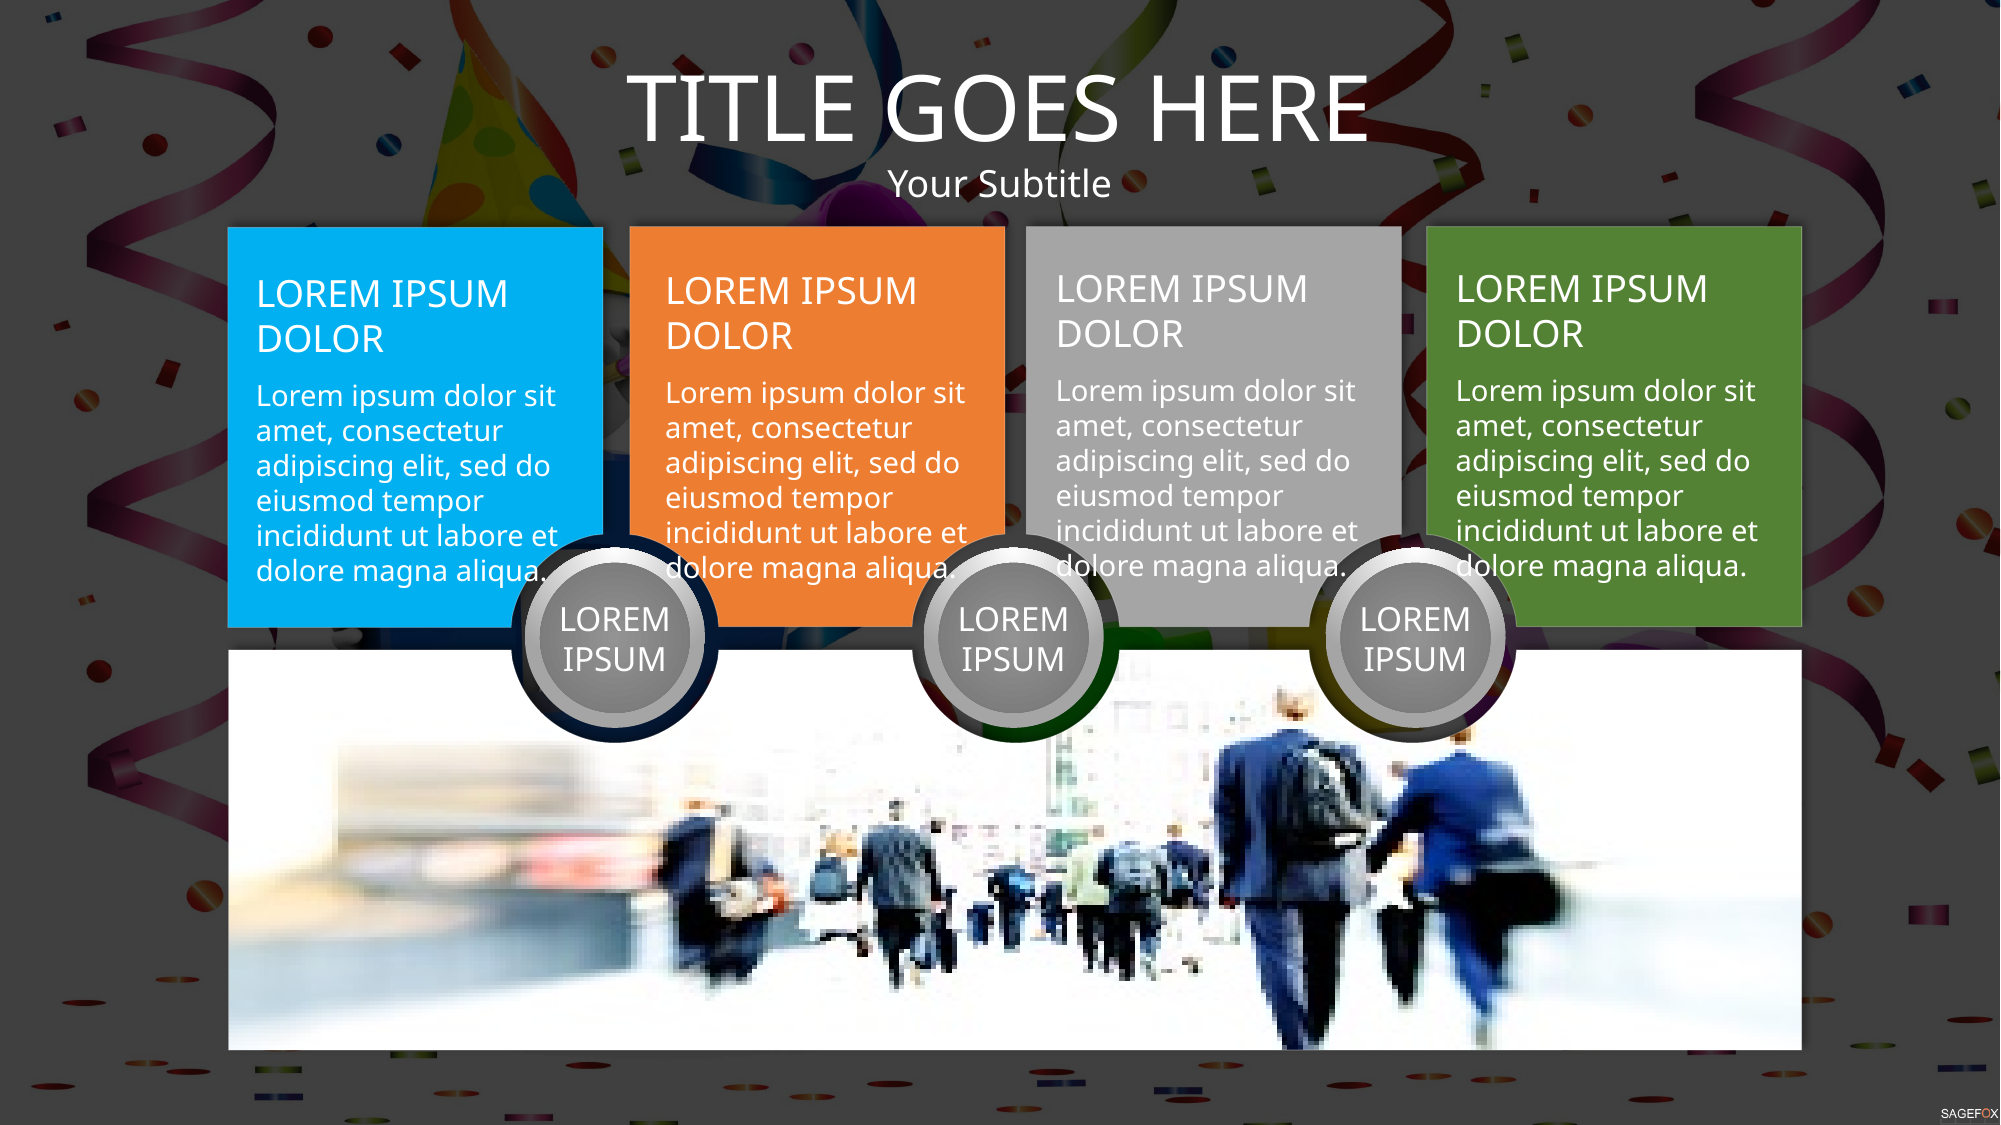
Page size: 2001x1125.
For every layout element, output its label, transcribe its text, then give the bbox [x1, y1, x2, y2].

text_box [708, 592, 923, 628]
picture [1104, 590, 1325, 691]
text_box [226, 226, 604, 629]
picture [974, 728, 1066, 739]
text_box [1025, 225, 1403, 537]
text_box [923, 547, 1104, 728]
text_box LOREM IPSUM DOLOR Lorem ipsum dolor sit amet, consectetur adipiscing elit, sed do eiusmod tempor incididunt ut labore et dolore magna aliqua. [1040, 257, 1409, 590]
text_box LOREM IPSUM DOLOR Lorem ipsum dolor sit amet, consectetur adipiscing elit, sed do eiusmod tempor incididunt ut labore et dolore magna aliqua. [650, 259, 1018, 592]
text_box [227, 648, 1803, 1052]
text_box [1108, 590, 1321, 628]
picture [0, 0, 2001, 1125]
picture [705, 592, 923, 688]
picture [1371, 728, 1462, 739]
text_box [628, 225, 1006, 541]
text_box TITLE GOES HERE Your Subtitle [548, 42, 1452, 212]
picture [573, 728, 665, 739]
text_box [1425, 225, 1803, 538]
text_box LOREM IPSUM DOLOR Lorem ipsum dolor sit amet, consectetur adipiscing elit, sed do eiusmod tempor incididunt ut labore et dolore magna aliqua. [1440, 257, 1809, 590]
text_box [1325, 547, 1506, 728]
text_box LOREM IPSUM DOLOR Lorem ipsum dolor sit amet, consectetur adipiscing elit, sed do eiusmod tempor incididunt ut labore et dolore magna aliqua. [241, 262, 609, 595]
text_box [524, 547, 705, 728]
text_box [1506, 590, 1803, 628]
